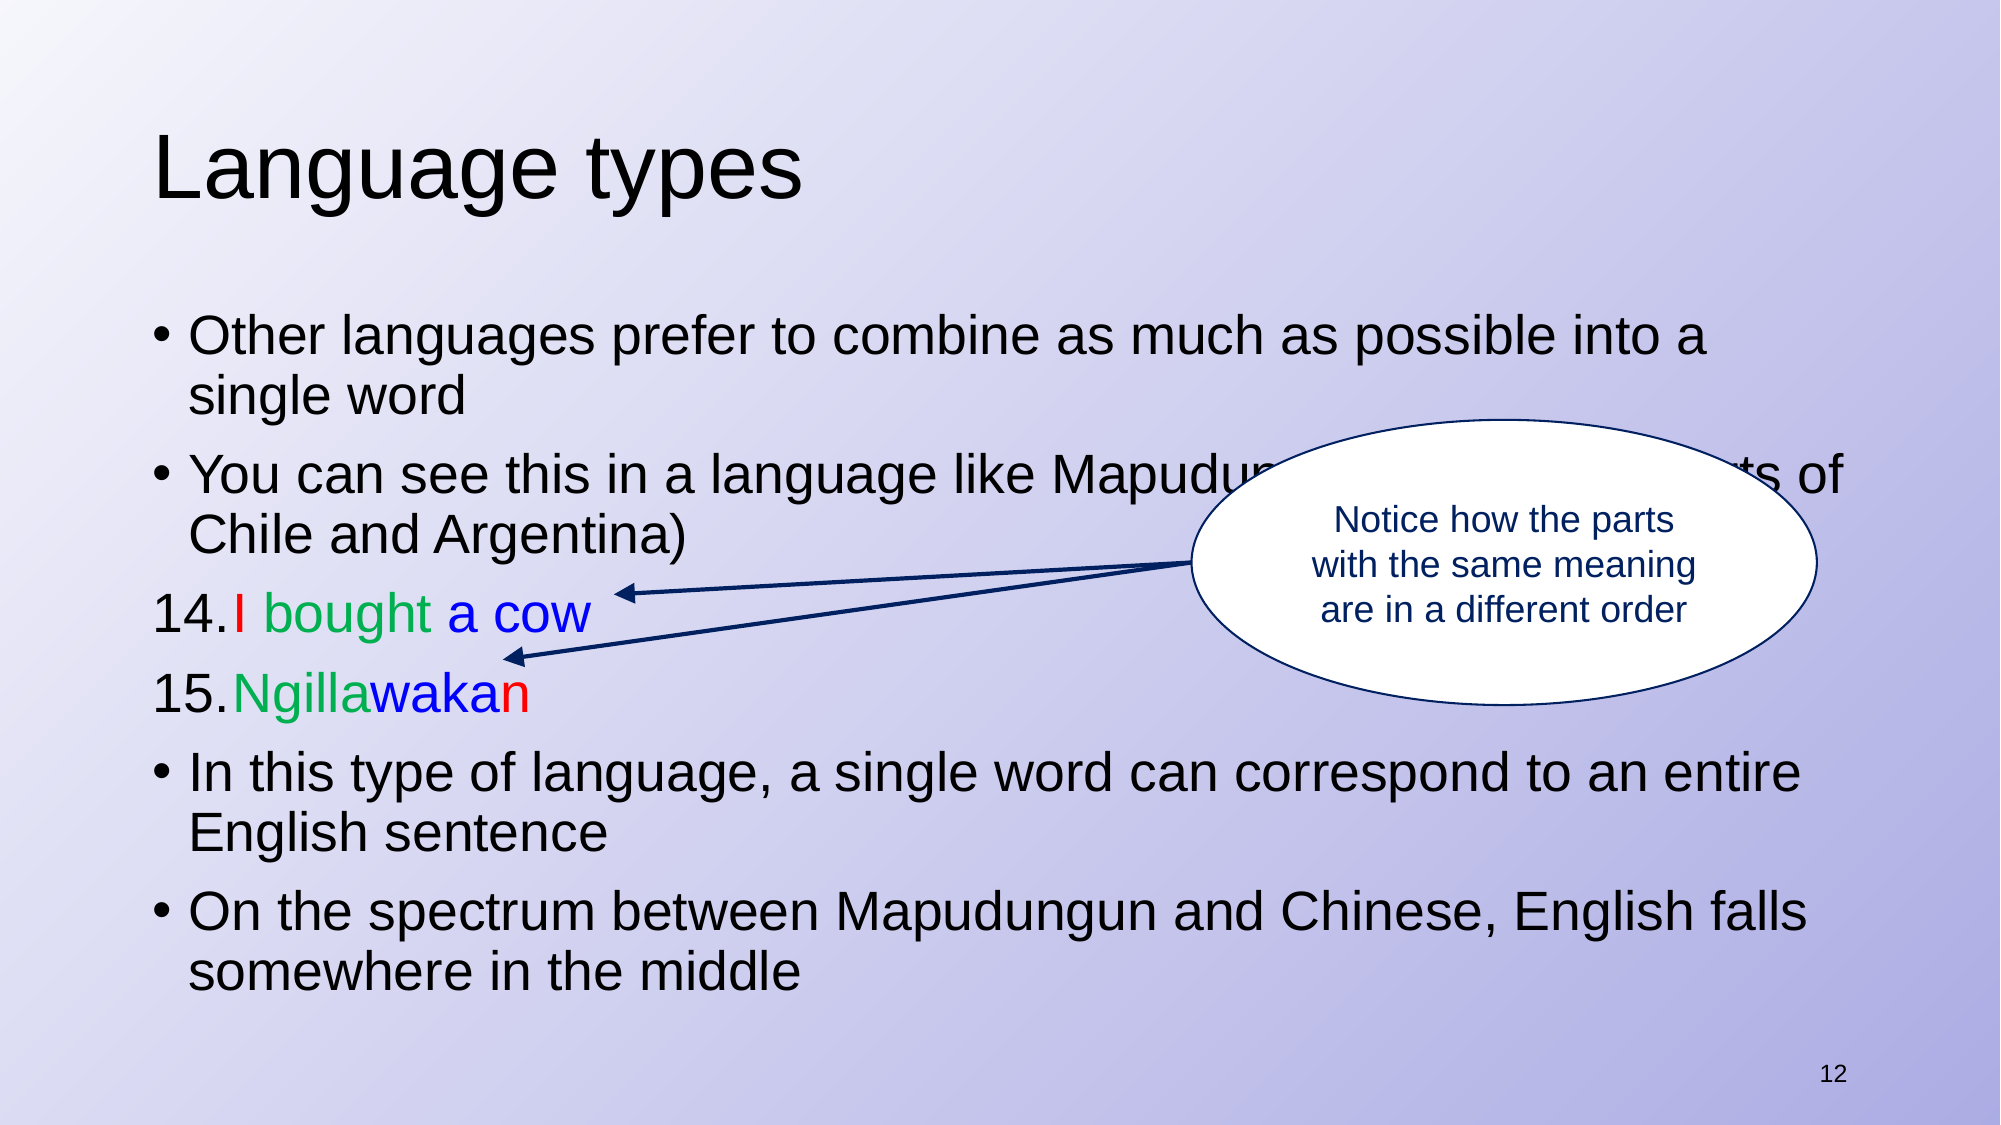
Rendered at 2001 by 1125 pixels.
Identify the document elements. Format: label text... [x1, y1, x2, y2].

slide_number 12 [1412, 1042, 1863, 1103]
title Language types [137, 59, 1863, 278]
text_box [502, 419, 1817, 706]
list Other languages prefer to combine as much as possible into a single word You can see this in a language like Mapudungun (spoken in parts of Chile and Argentina) ​I bought a cow ​Ngillawakan In this type of language, a single word can correspond to an entire English sentence On the spectrum between Mapudungun and Chinese, English falls somewhere in the middle [137, 299, 1863, 1014]
